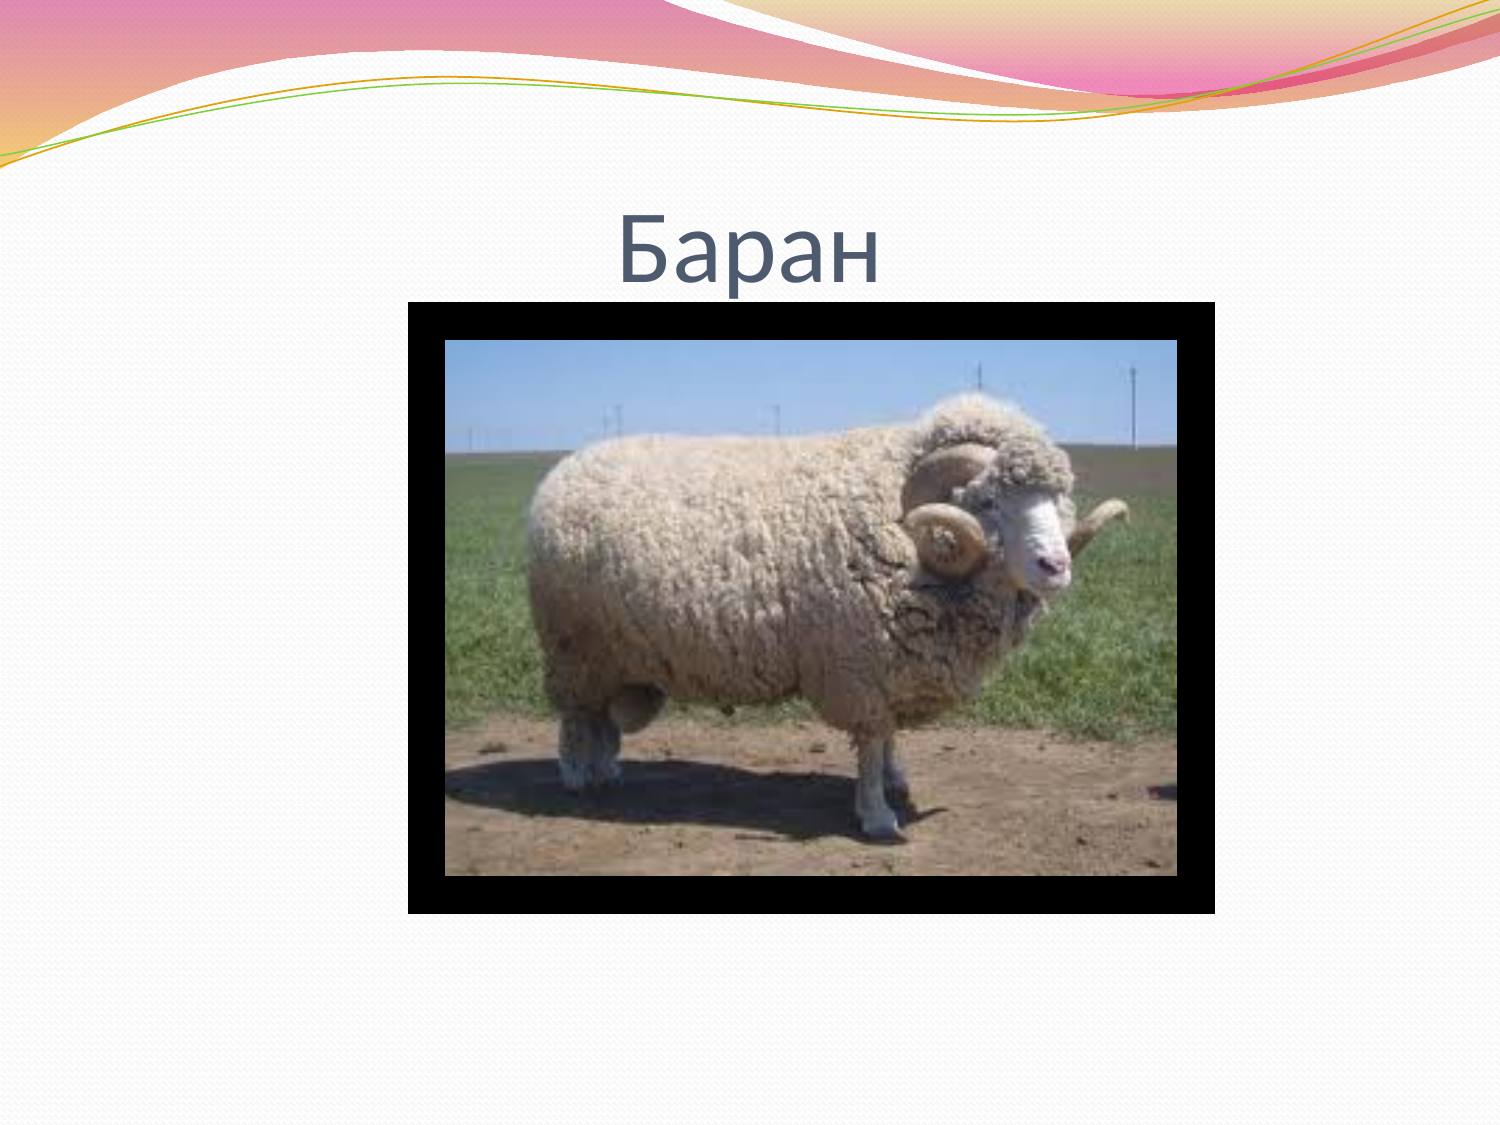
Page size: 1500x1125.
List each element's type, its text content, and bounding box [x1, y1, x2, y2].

title Баран [75, 115, 1425, 303]
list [445, 339, 1178, 877]
